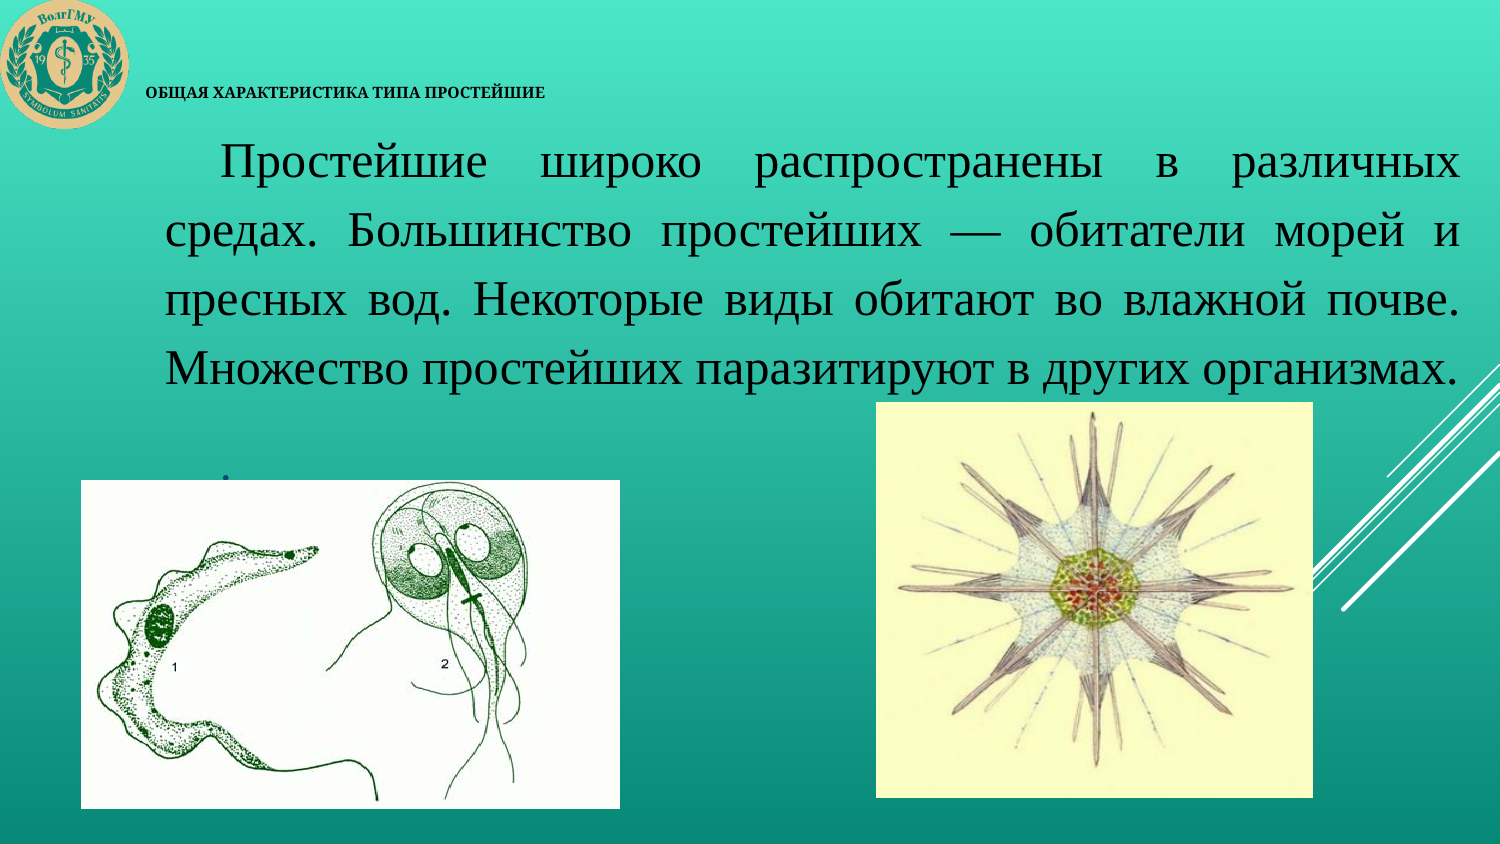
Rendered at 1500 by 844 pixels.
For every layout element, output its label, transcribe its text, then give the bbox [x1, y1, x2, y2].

title Общая характеристика типа простейшие [134, 76, 1500, 127]
picture [81, 480, 620, 810]
picture [875, 402, 1314, 798]
list Простейшие широко распространены в различных средах. Большинство простейших — обитатели морей и пресных вод. Некоторые виды обитают во влажной почве. Множество простейших паразитируют в других организмах. . [118, 112, 1473, 574]
picture [0, 0, 133, 129]
